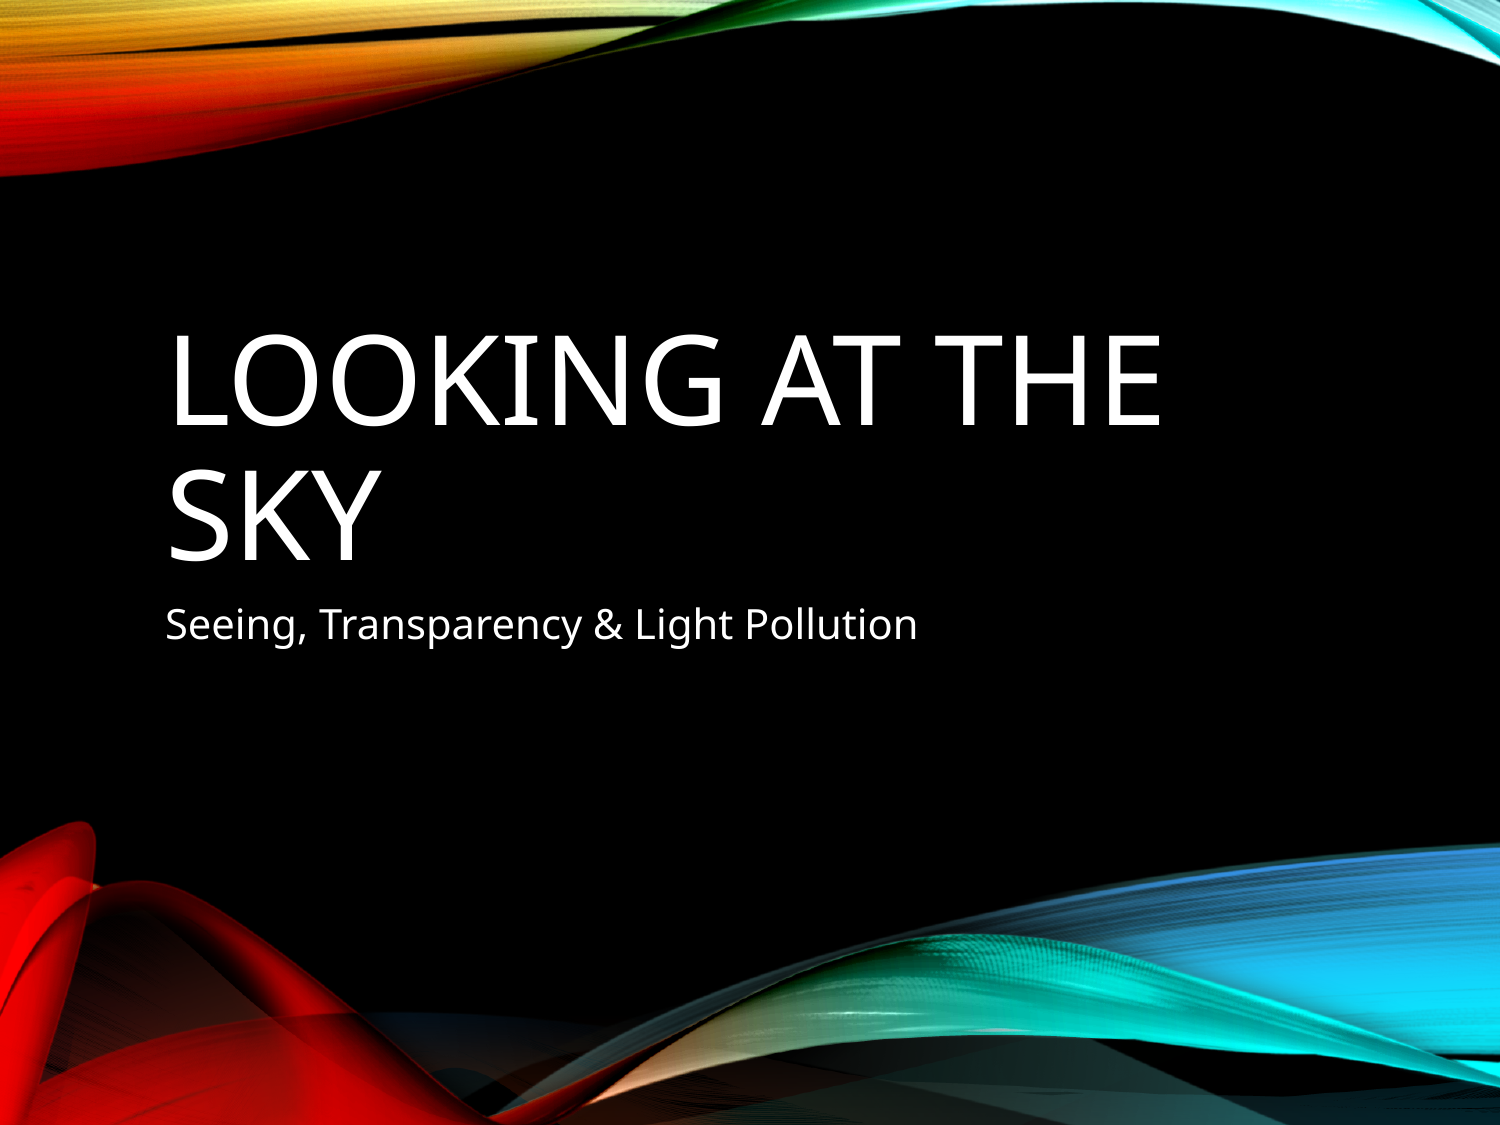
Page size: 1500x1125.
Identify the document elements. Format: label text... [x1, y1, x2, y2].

picture [0, 819, 1500, 1125]
picture [0, 0, 1500, 178]
title Looking at the sky [150, 295, 1350, 595]
subtitle Seeing, Transparency & Light Pollution [150, 595, 1350, 709]
